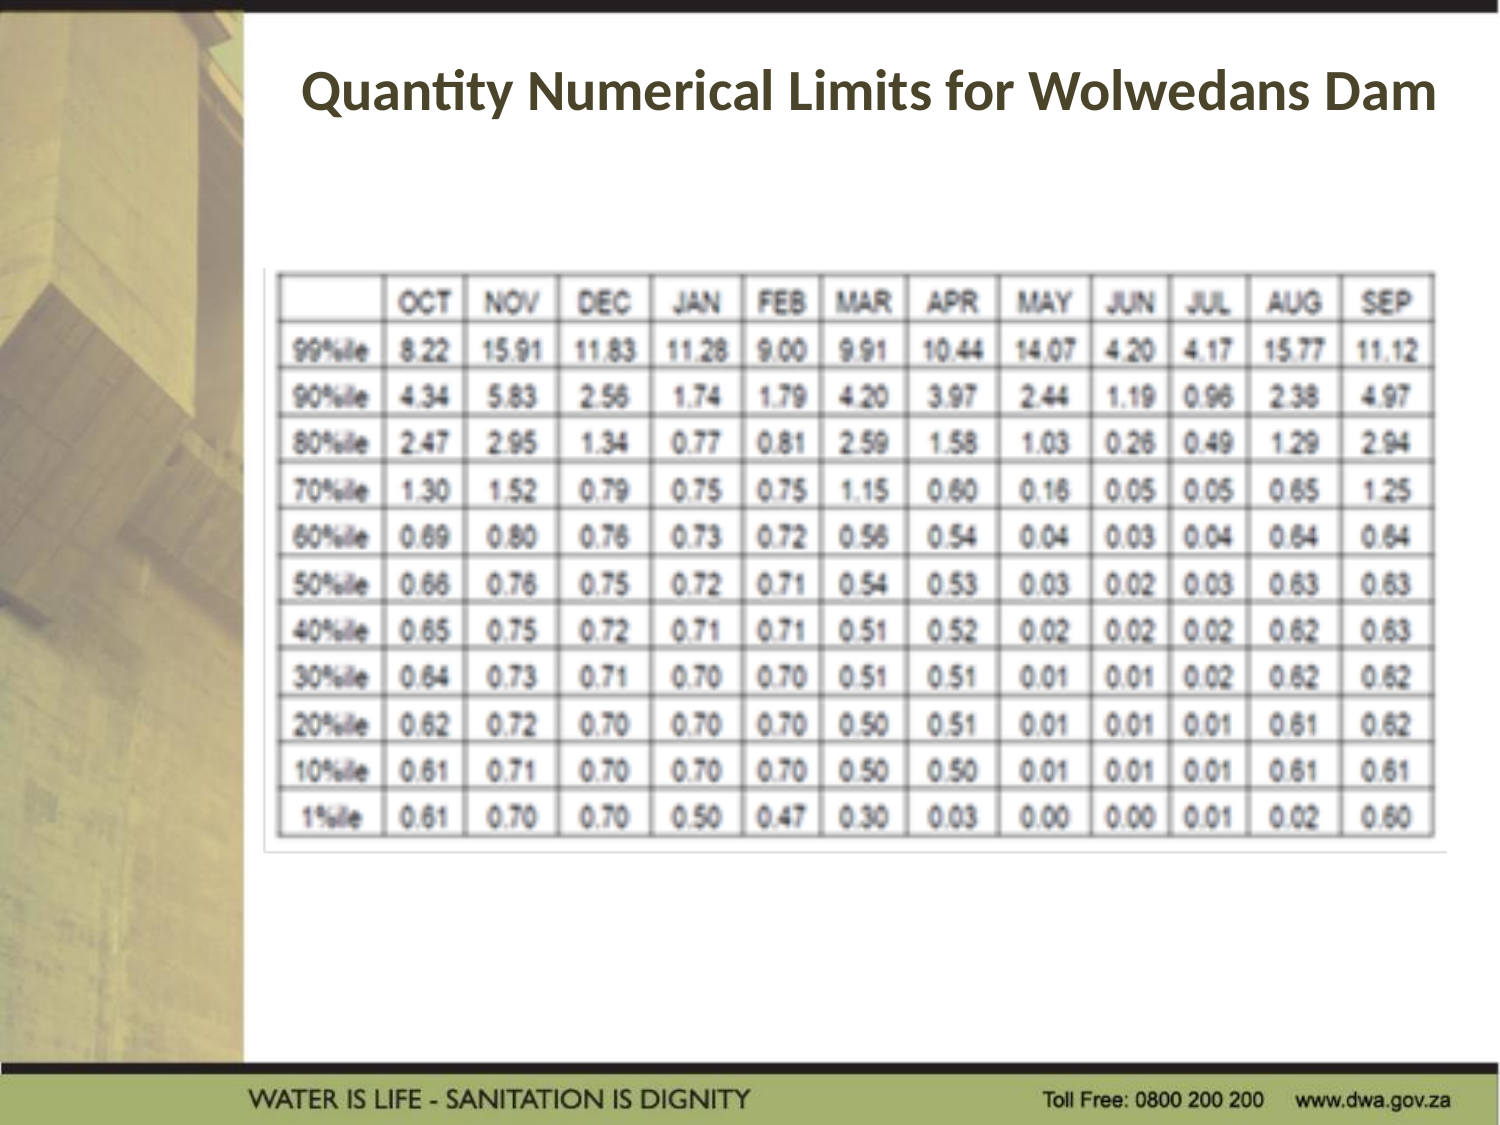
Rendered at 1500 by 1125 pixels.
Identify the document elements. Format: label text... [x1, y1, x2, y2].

title Quantity Numerical Limits for Wolwedans Dam [238, 45, 1500, 131]
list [262, 267, 1448, 858]
picture [0, 0, 1500, 1125]
